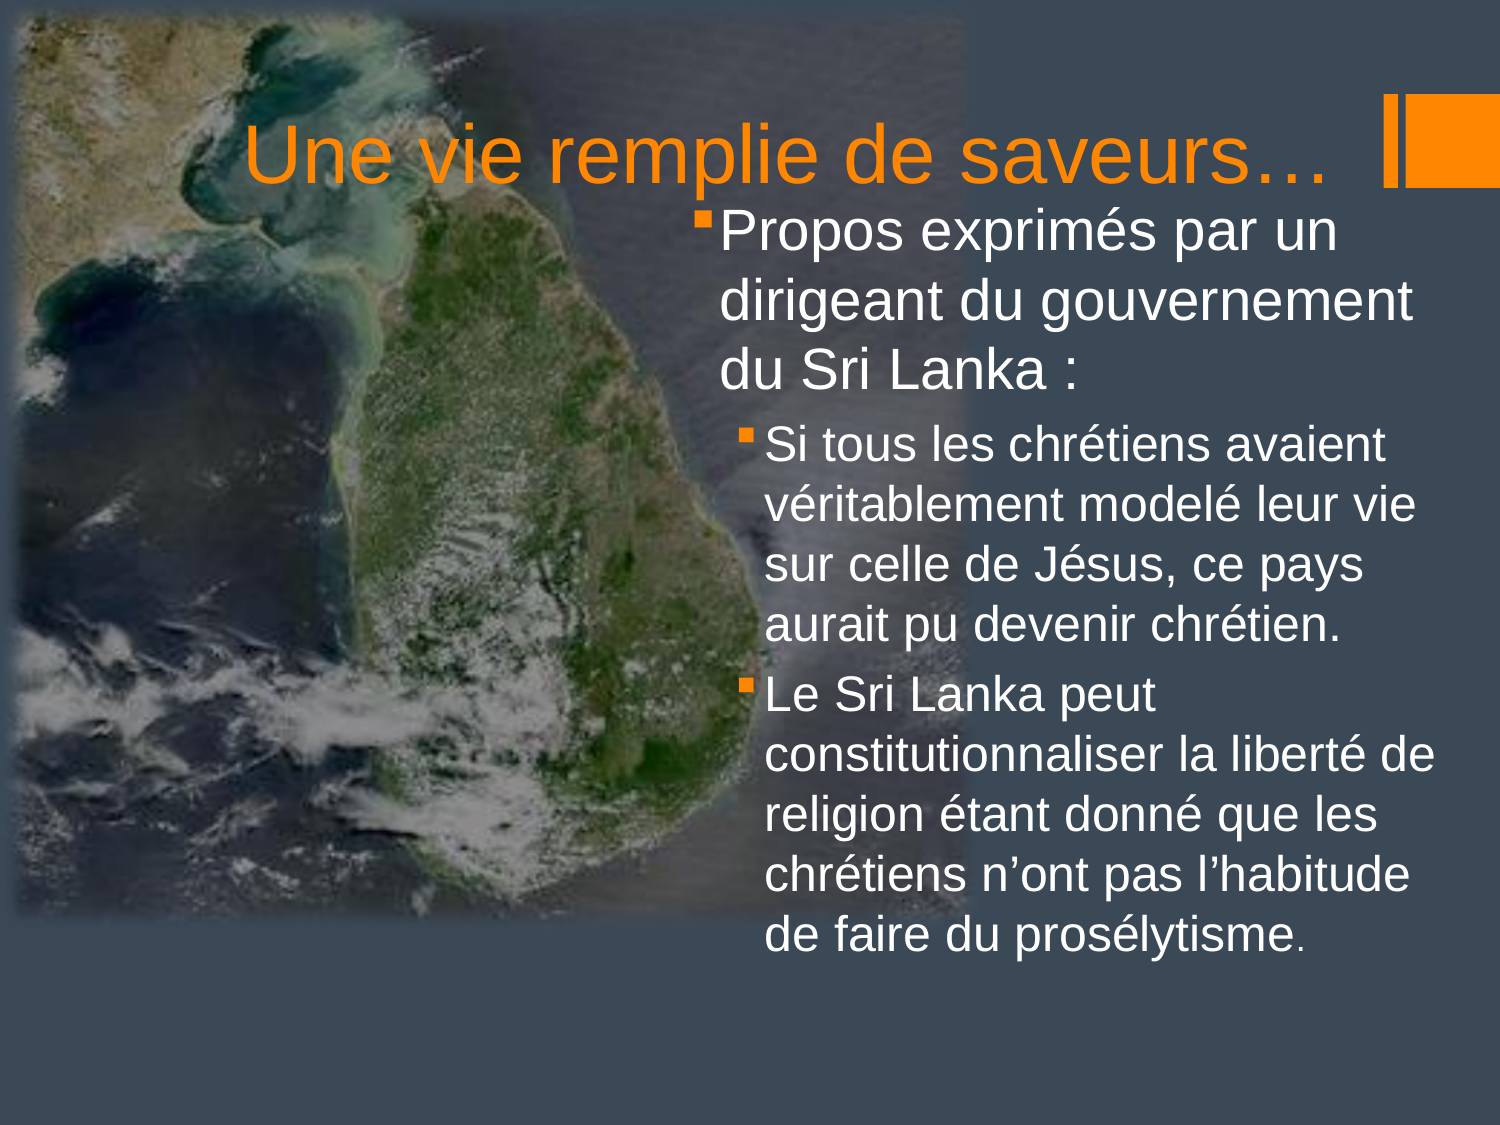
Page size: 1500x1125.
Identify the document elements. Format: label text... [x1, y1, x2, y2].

picture [0, 0, 983, 934]
list Propos exprimés par un dirigeant du gouvernement du Sri Lanka : Si tous les chrétiens avaient véritablement modelé leur vie sur celle de Jésus, ce pays aurait pu devenir chrétien. Le Sri Lanka peut constitutionnaliser la liberté de religion étant donné que les chrétiens n’ont pas l’habitude de faire du prosélytisme. [667, 184, 1459, 1035]
title Une vie remplie de saveurs… [988, 66, 1350, 184]
